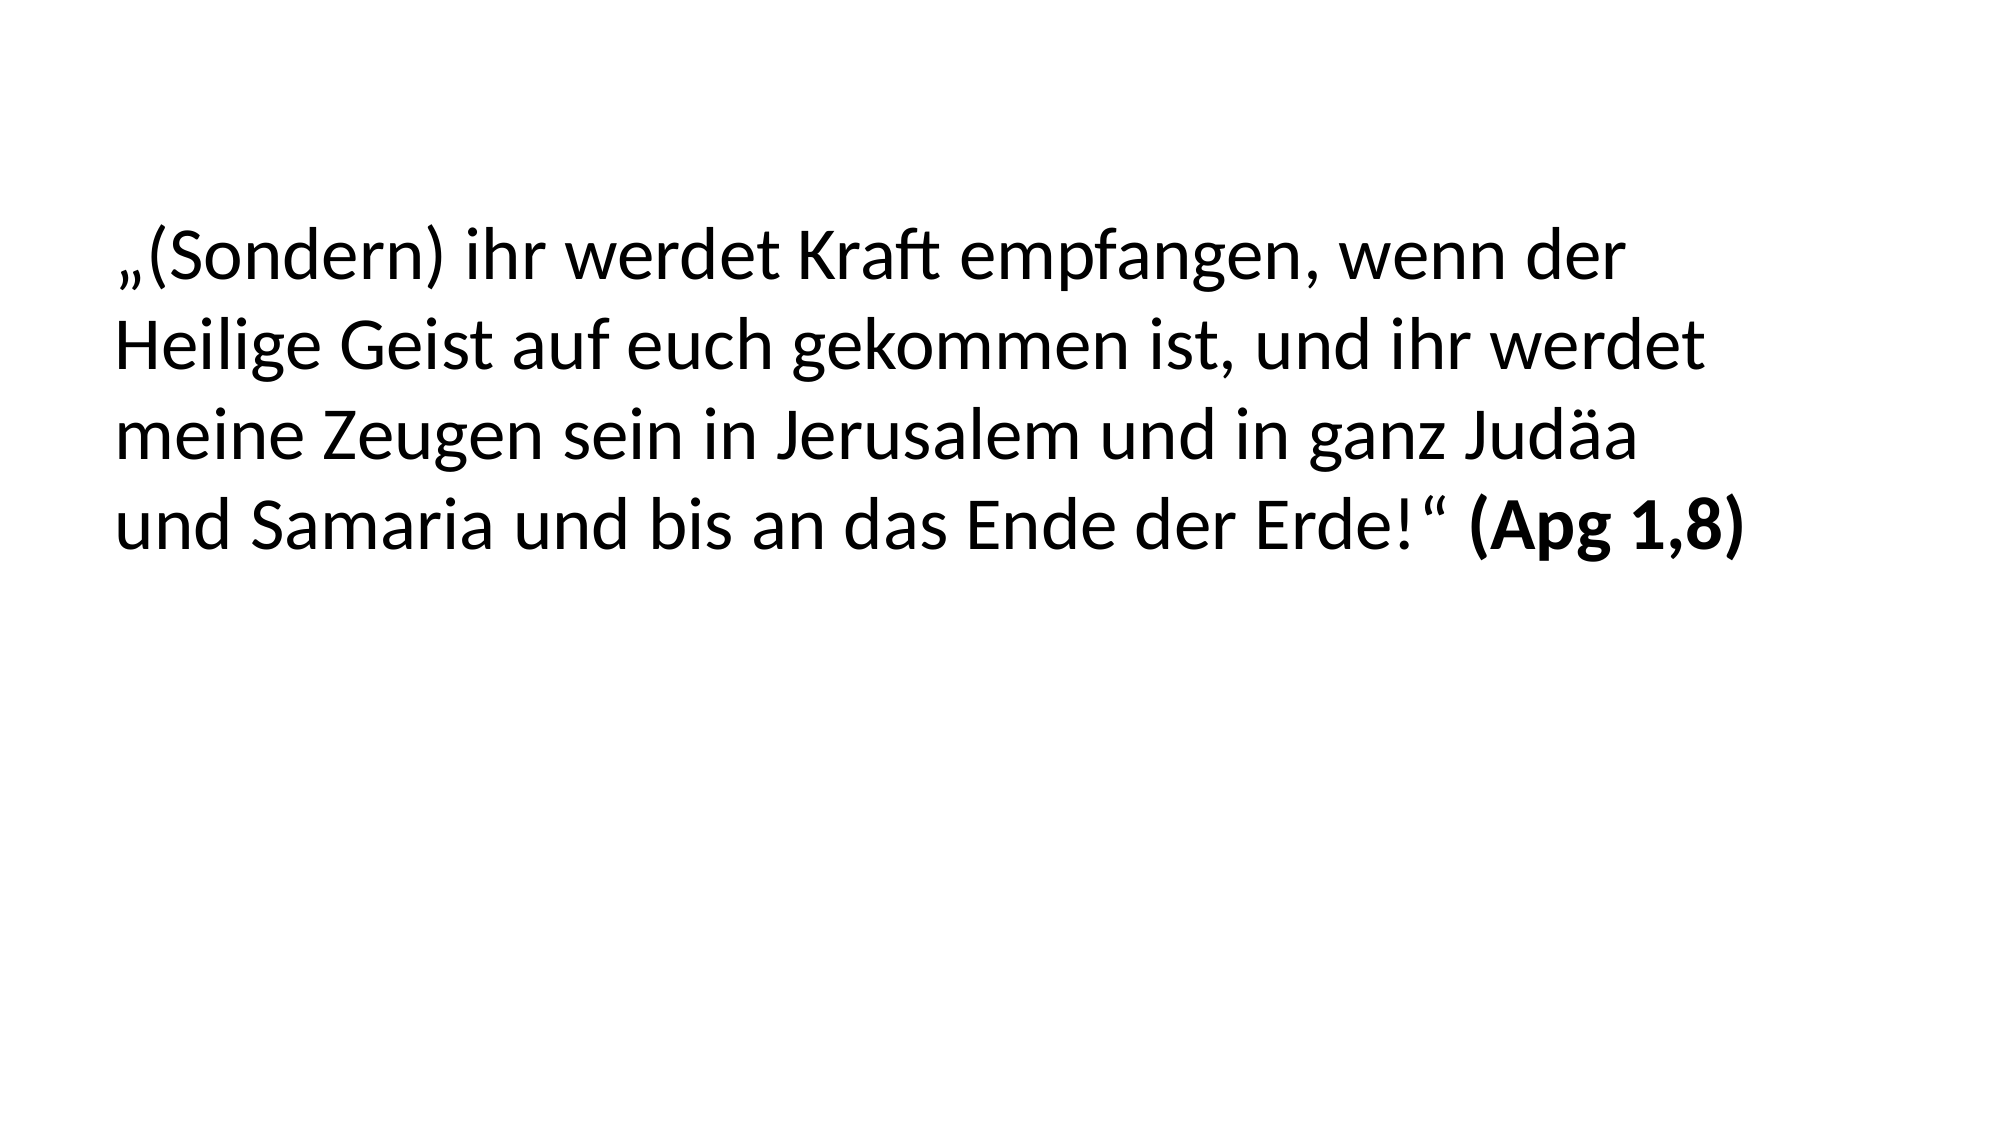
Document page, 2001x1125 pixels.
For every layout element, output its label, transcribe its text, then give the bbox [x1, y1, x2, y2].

text_box „(Sondern) ihr werdet Kraft empfangen, wenn der Heilige Geist auf euch gekommen ist, und ihr werdet meine Zeugen sein in Jerusalem und in ganz Judäa und Samaria und bis an das Ende der Erde!“ (Apg 1,8) [100, 197, 1763, 573]
